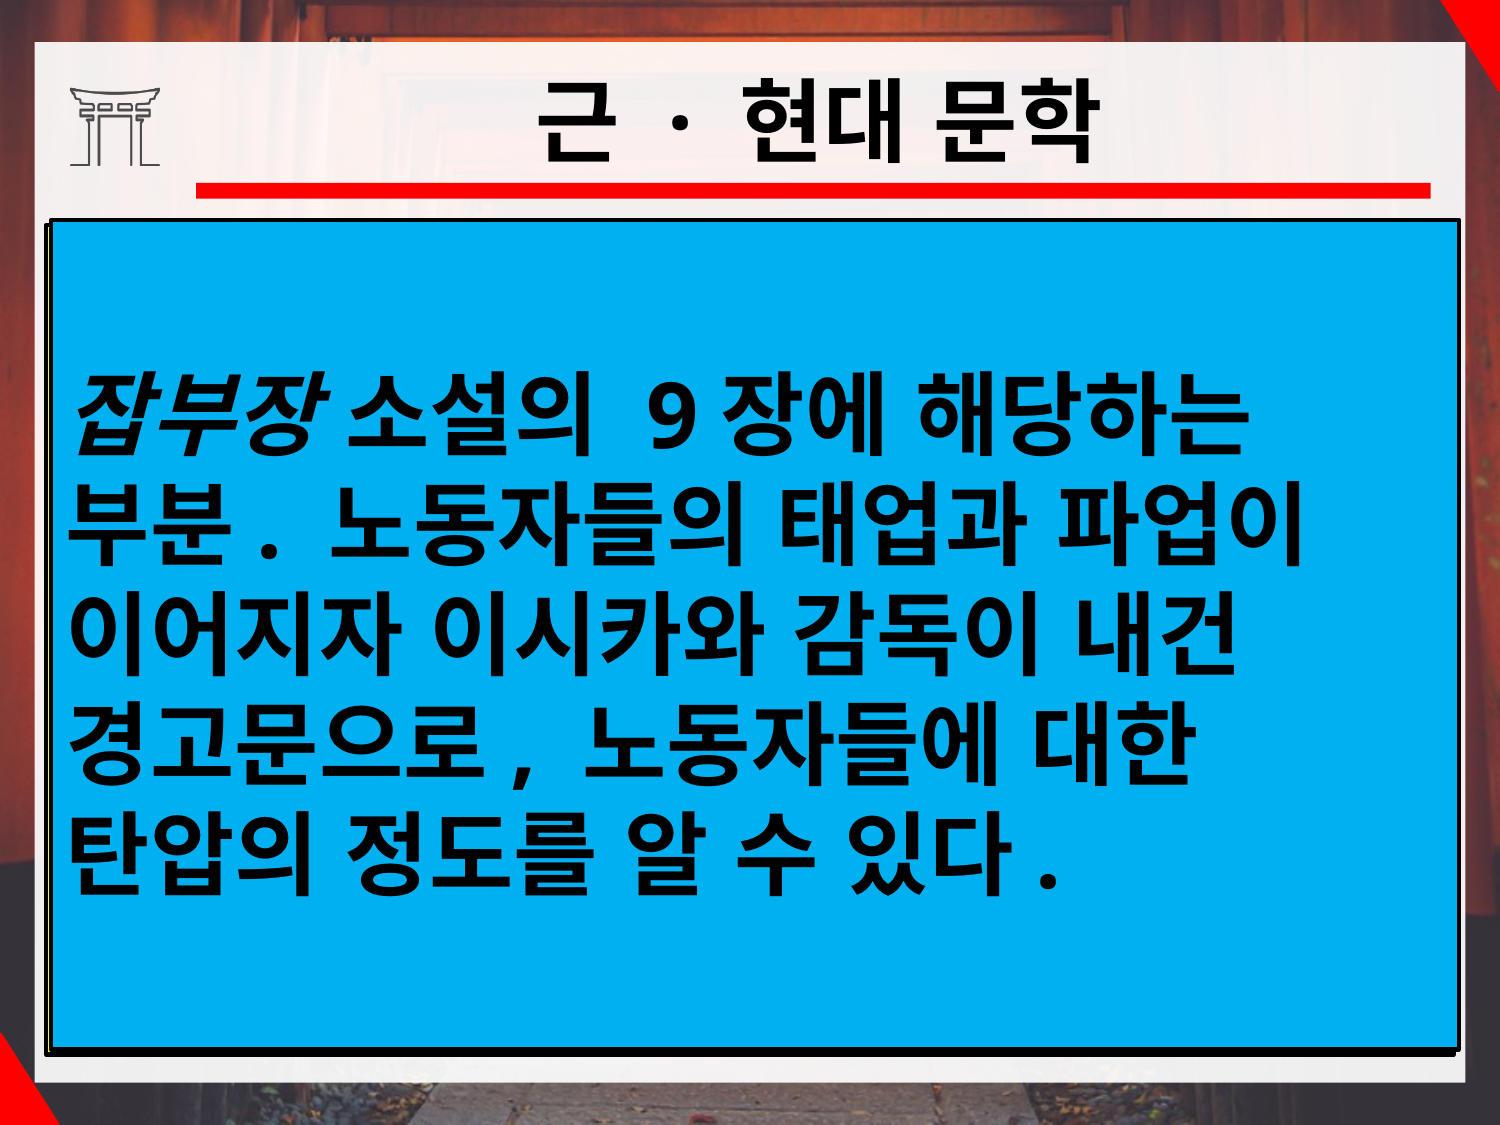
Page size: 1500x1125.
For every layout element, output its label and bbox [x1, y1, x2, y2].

text_box [50, 219, 1459, 1125]
text_box [68, 55, 1466, 199]
picture [0, 0, 1500, 1125]
